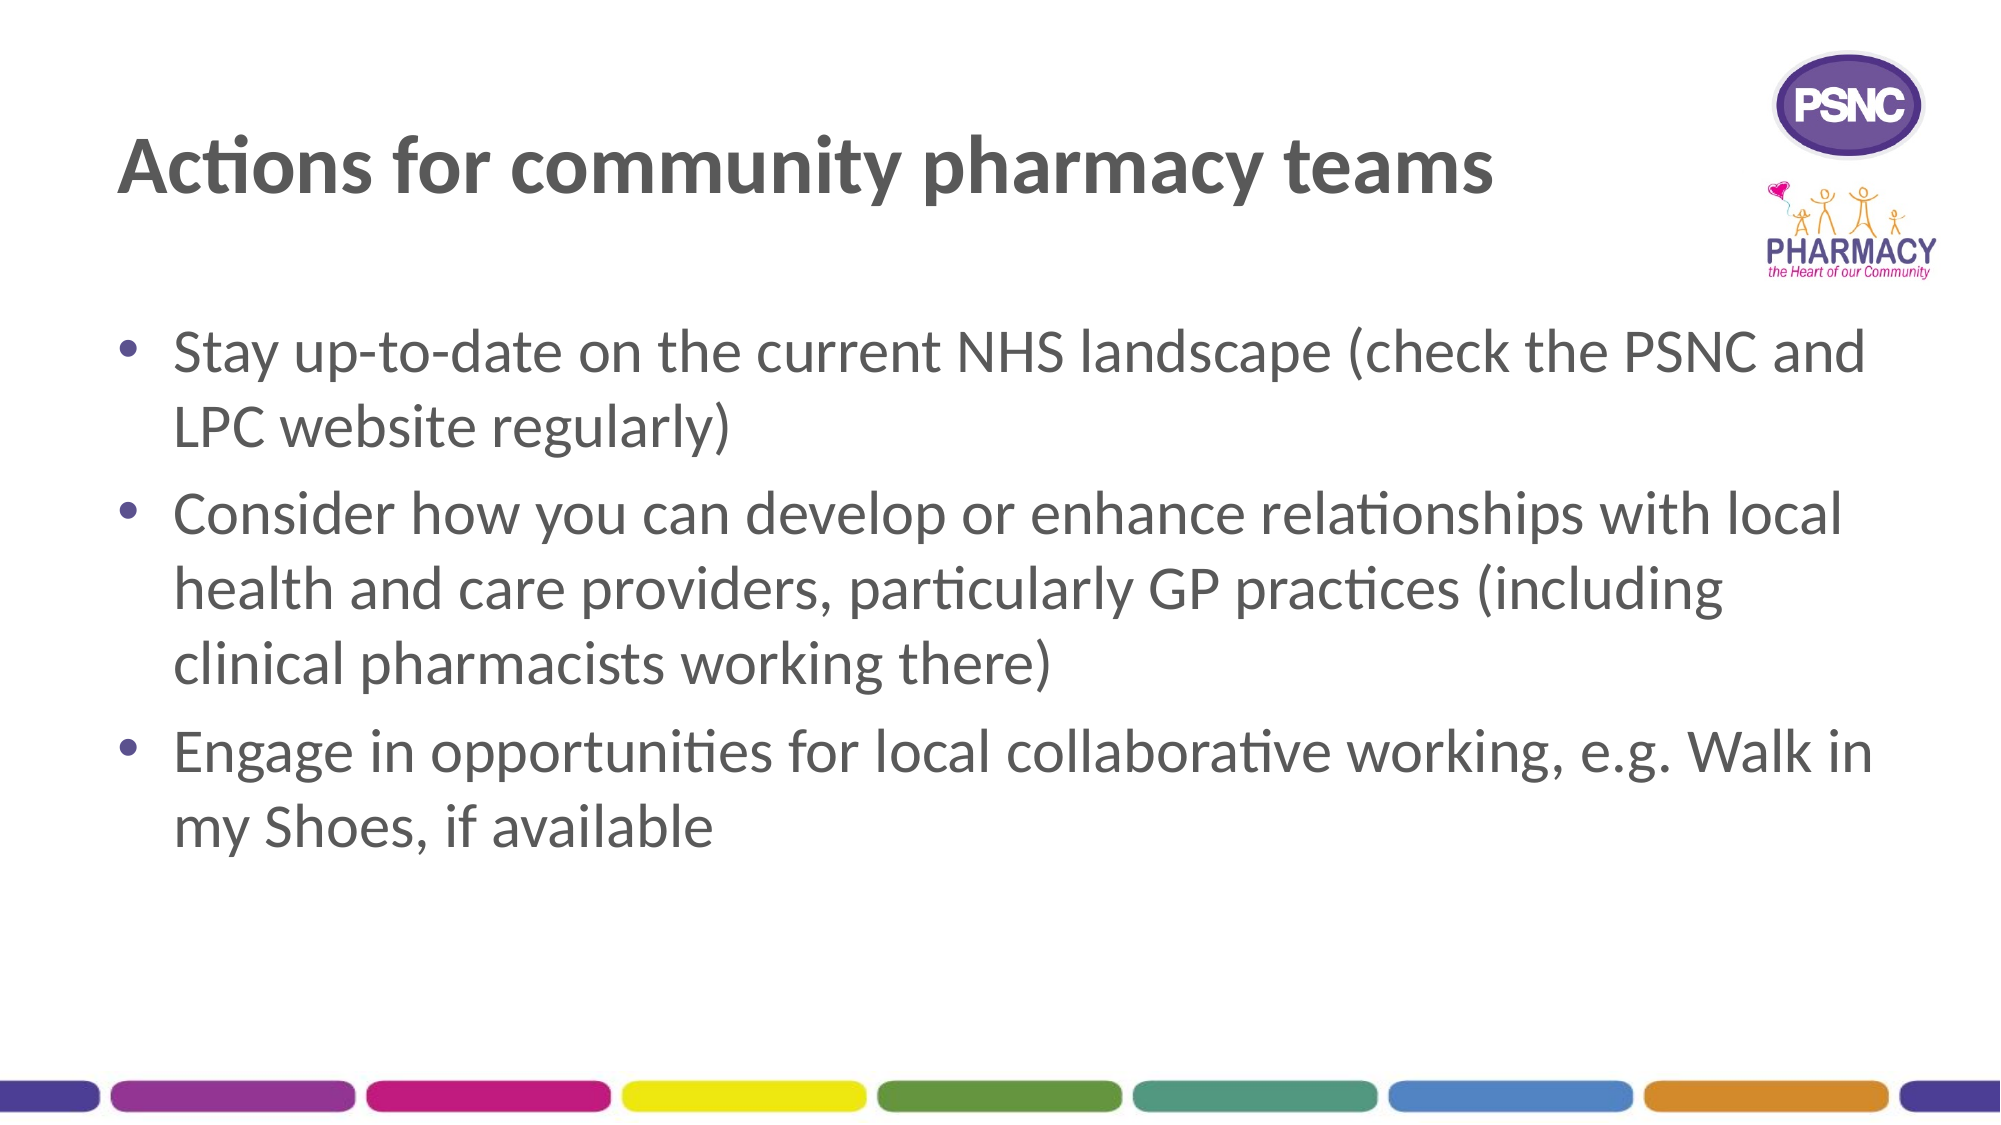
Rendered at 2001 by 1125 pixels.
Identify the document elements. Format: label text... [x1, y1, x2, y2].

list Stay up-to-date on the current NHS landscape (check the PSNC and LPC website regularly) Consider how you can develop or enhance relationships with local health and care providers, particularly GP practices (including clinical pharmacists working there) Engage in opportunities for local collaborative working, e.g. Walk in my Shoes, if available [102, 302, 1910, 1047]
title Actions for community pharmacy teams [102, 43, 1721, 278]
picture [0, 1071, 2000, 1123]
picture [1742, 39, 1954, 289]
